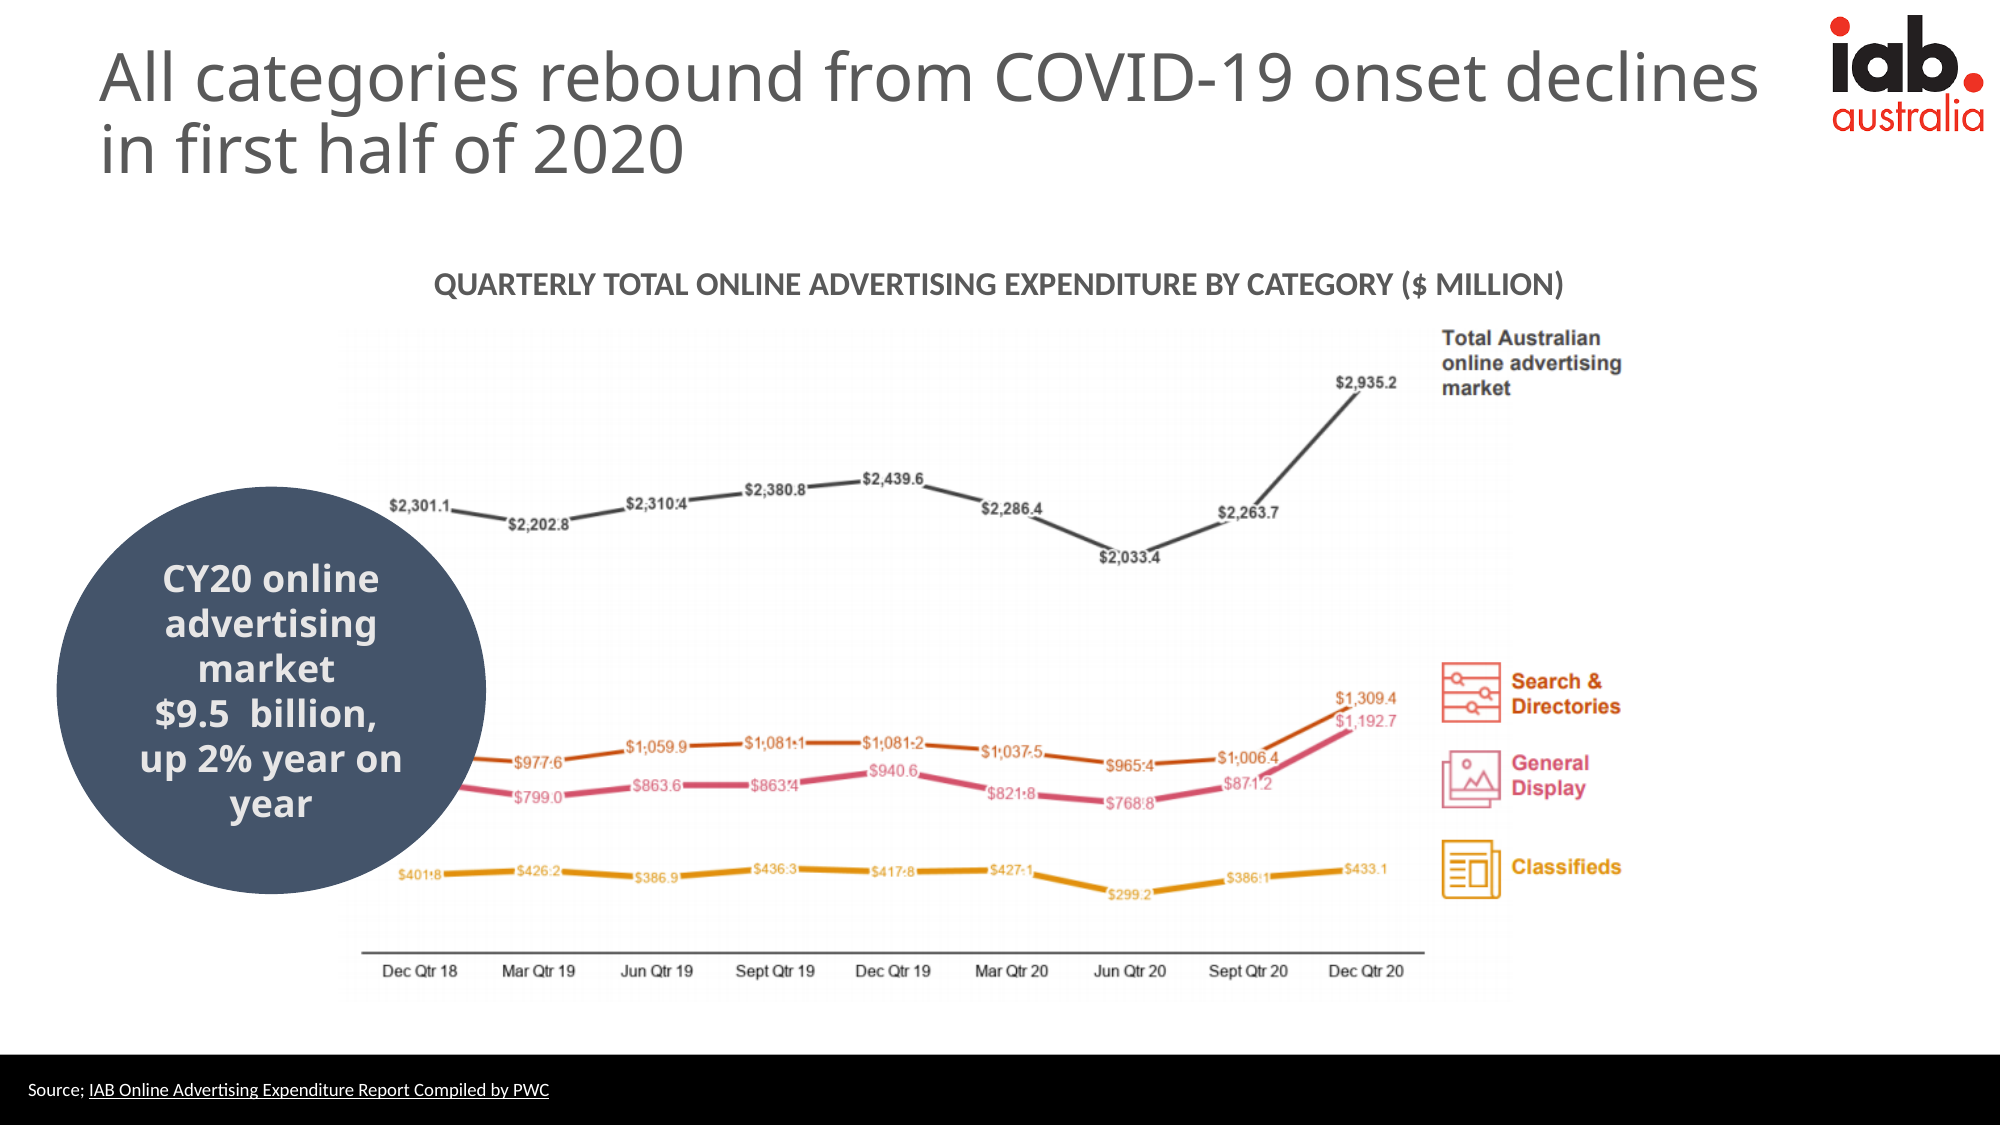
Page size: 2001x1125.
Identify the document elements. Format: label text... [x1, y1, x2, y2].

picture [336, 328, 1665, 1019]
text_box CY20 online advertising market $9.5 billion, up 2% year on year [55, 485, 336, 896]
text_box All categories rebound from COVID-19 onset declines in first half of 2020 [84, 22, 1786, 210]
text_box QUARTERLY TOTAL ONLINE ADVERTISING EXPENDITURE BY CATEGORY ($ MILLION) [0, 255, 2000, 310]
text_box Source; IAB Online Advertising Expenditure Report Compiled by PWC [13, 1070, 1642, 1108]
picture [1830, 15, 1985, 133]
